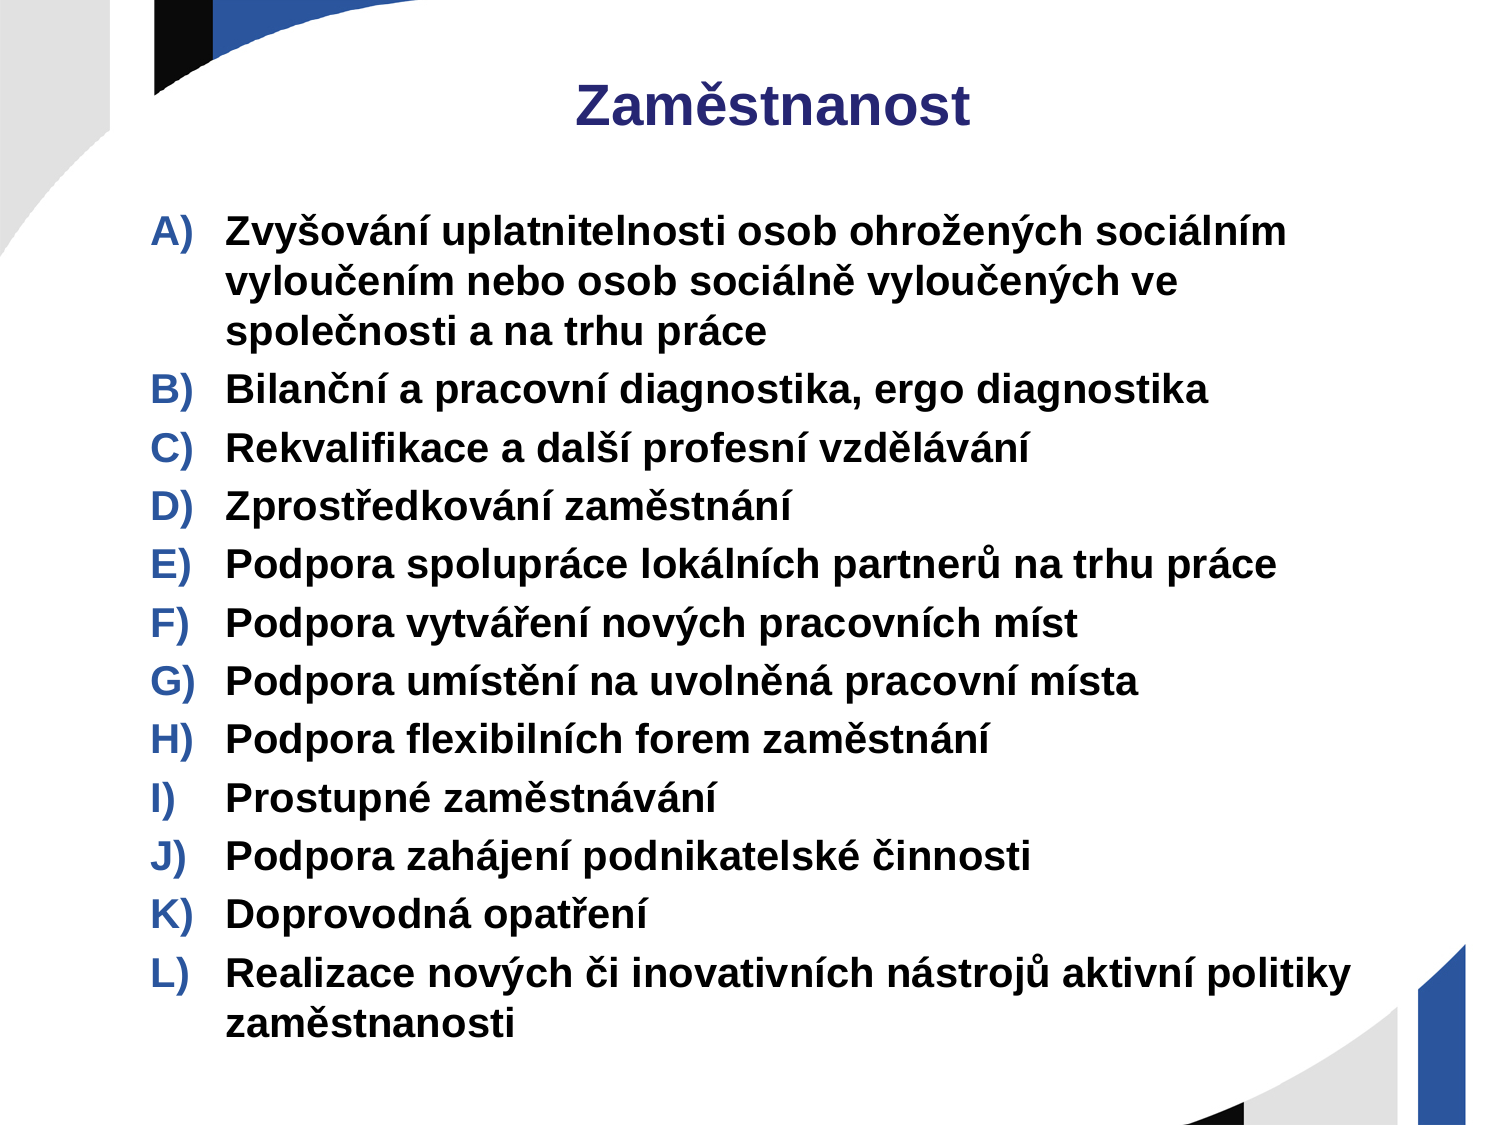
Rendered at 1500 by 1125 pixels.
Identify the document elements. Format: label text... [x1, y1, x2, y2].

picture [0, 0, 430, 258]
title Zaměstnanost [135, 30, 1412, 173]
picture [1171, 944, 1500, 1125]
list Zvyšování uplatnitelnosti osob ohrožených sociálním vyloučením nebo osob sociálně vyloučených ve společnosti a na trhu práce Bilanční a pracovní diagnostika, ergo diagnostika Rekvalifikace a další profesní vzdělávání Zprostředkování zaměstnání Podpora spolupráce lokálních partnerů na trhu práce Podpora vytváření nových pracovních míst Podpora umístění na uvolněná pracovní místa Podpora flexibilních forem zaměstnání Prostupné zaměstnávání Podpora zahájení podnikatelské činnosti Doprovodná opatření Realizace nových či inovativních nástrojů aktivní politiky zaměstnanosti [135, 196, 1412, 977]
